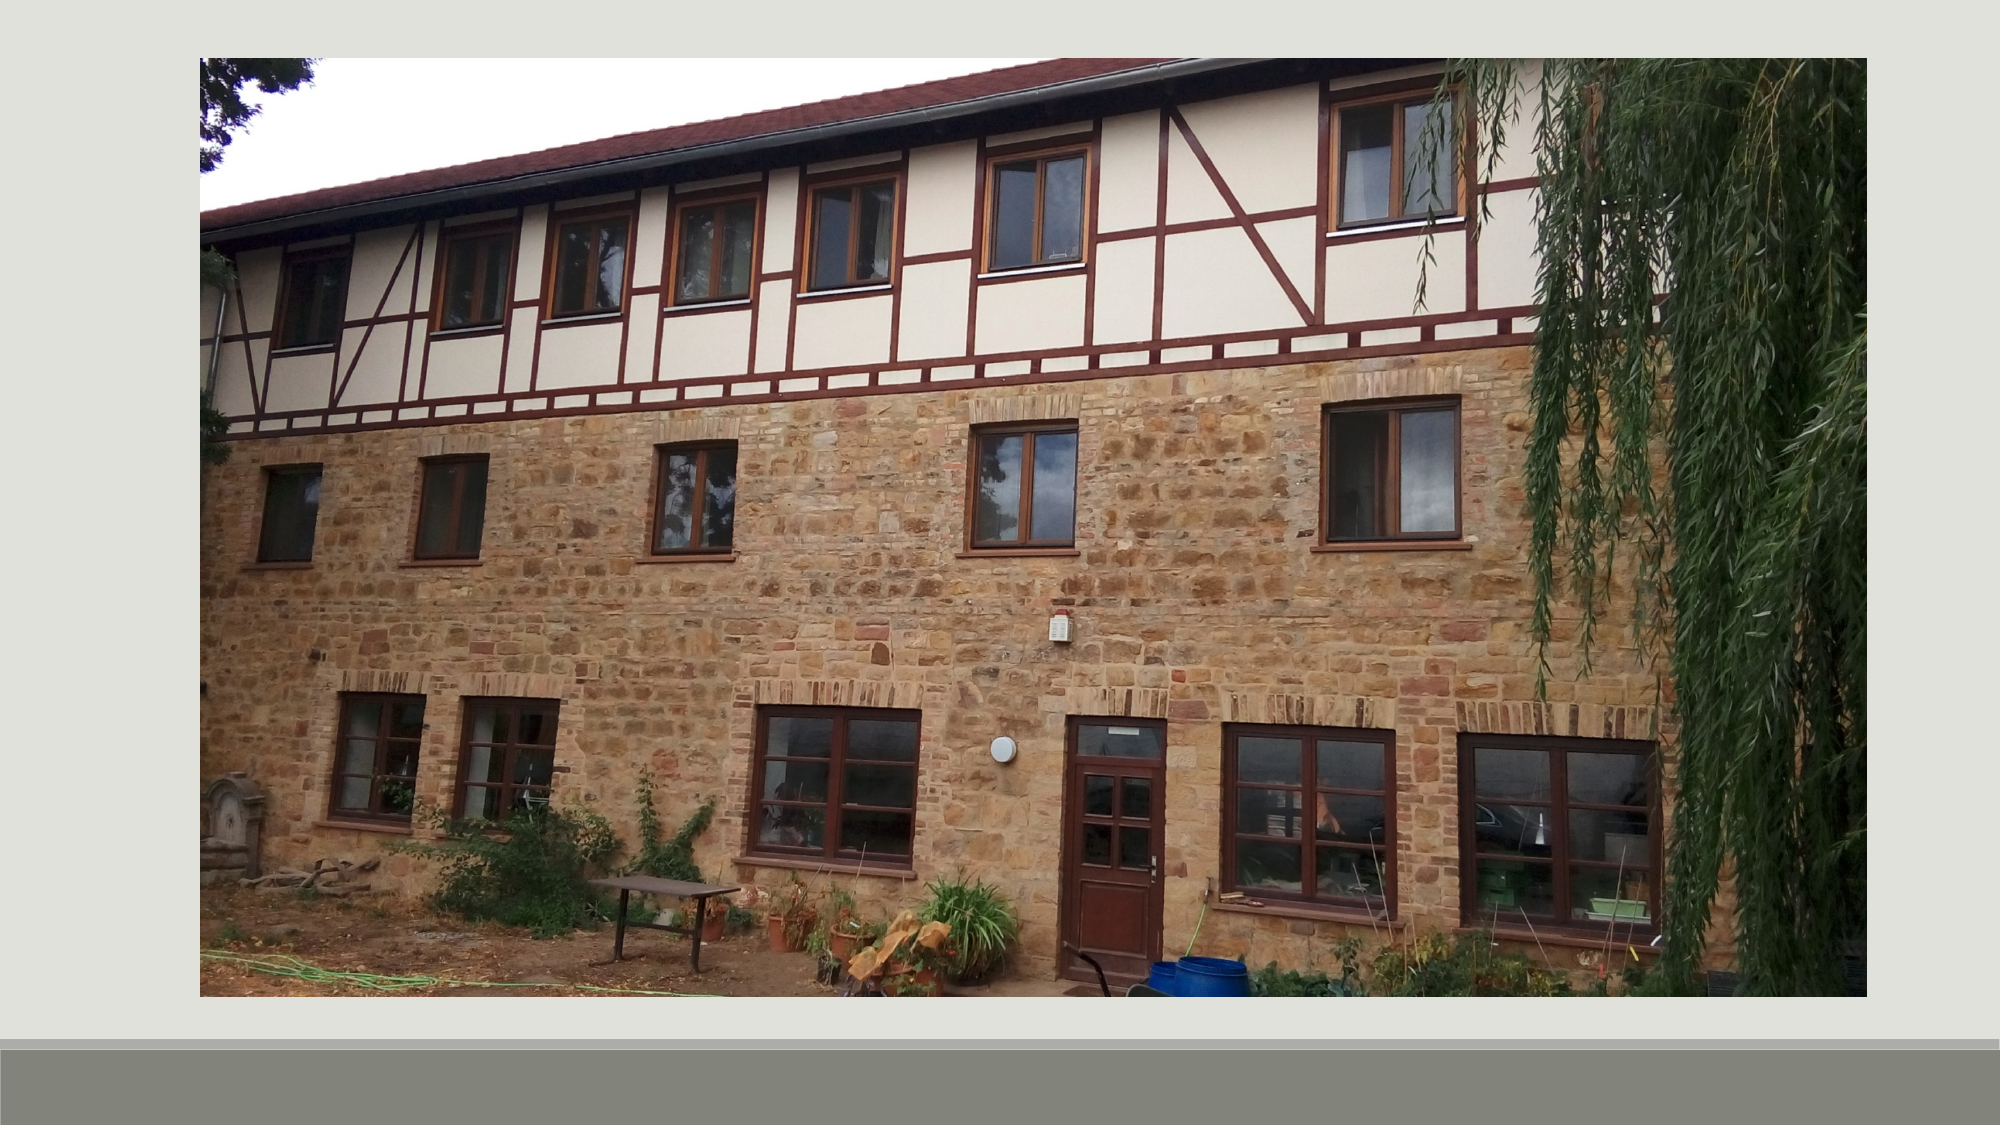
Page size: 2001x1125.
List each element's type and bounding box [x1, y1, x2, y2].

picture [199, 58, 1868, 997]
